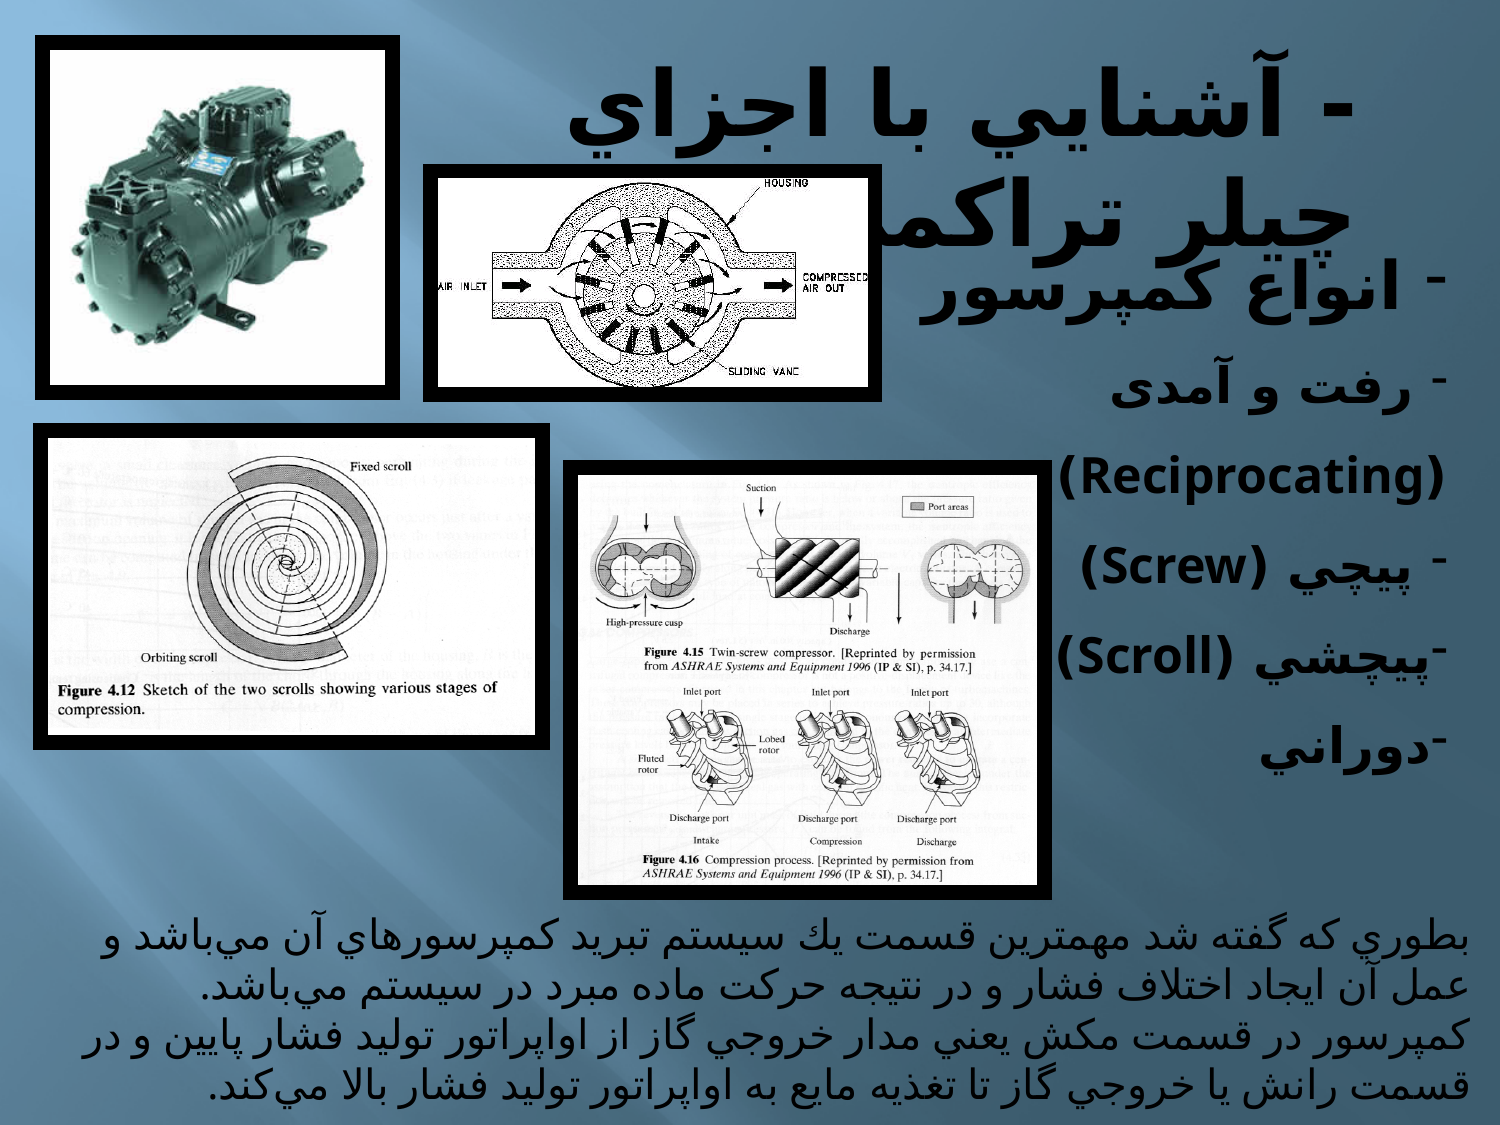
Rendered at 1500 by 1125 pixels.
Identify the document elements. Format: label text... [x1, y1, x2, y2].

picture [577, 474, 1038, 886]
picture [47, 437, 536, 736]
text_box بطوري كه گفته شد مهمترين قسمت يك سيستم تبريد كمپرسورهاي آن مي‌باشد و عمل آن ايجاد اختلاف فشار و در نتيجه حركت ماده مبرد در سيستم مي‌باشد. كمپرسور در قسمت مكش يعني مدار خروجي گاز از اواپراتور توليد فشار پايين و در قسمت رانش يا خروجي گاز تا تغذيه مايع به اواپراتور توليد فشار بالا مي‌كند. [23, 900, 1487, 1116]
text_box - آشنايي با اجزاي چيلر تراكمي [541, 37, 1374, 197]
picture [49, 49, 386, 386]
picture [437, 177, 869, 388]
text_box انواع كمپرسور رفت و آمدی (Reciprocating) پيچي (Screw) پيچشي (Scroll) دوراني [900, 195, 1463, 781]
